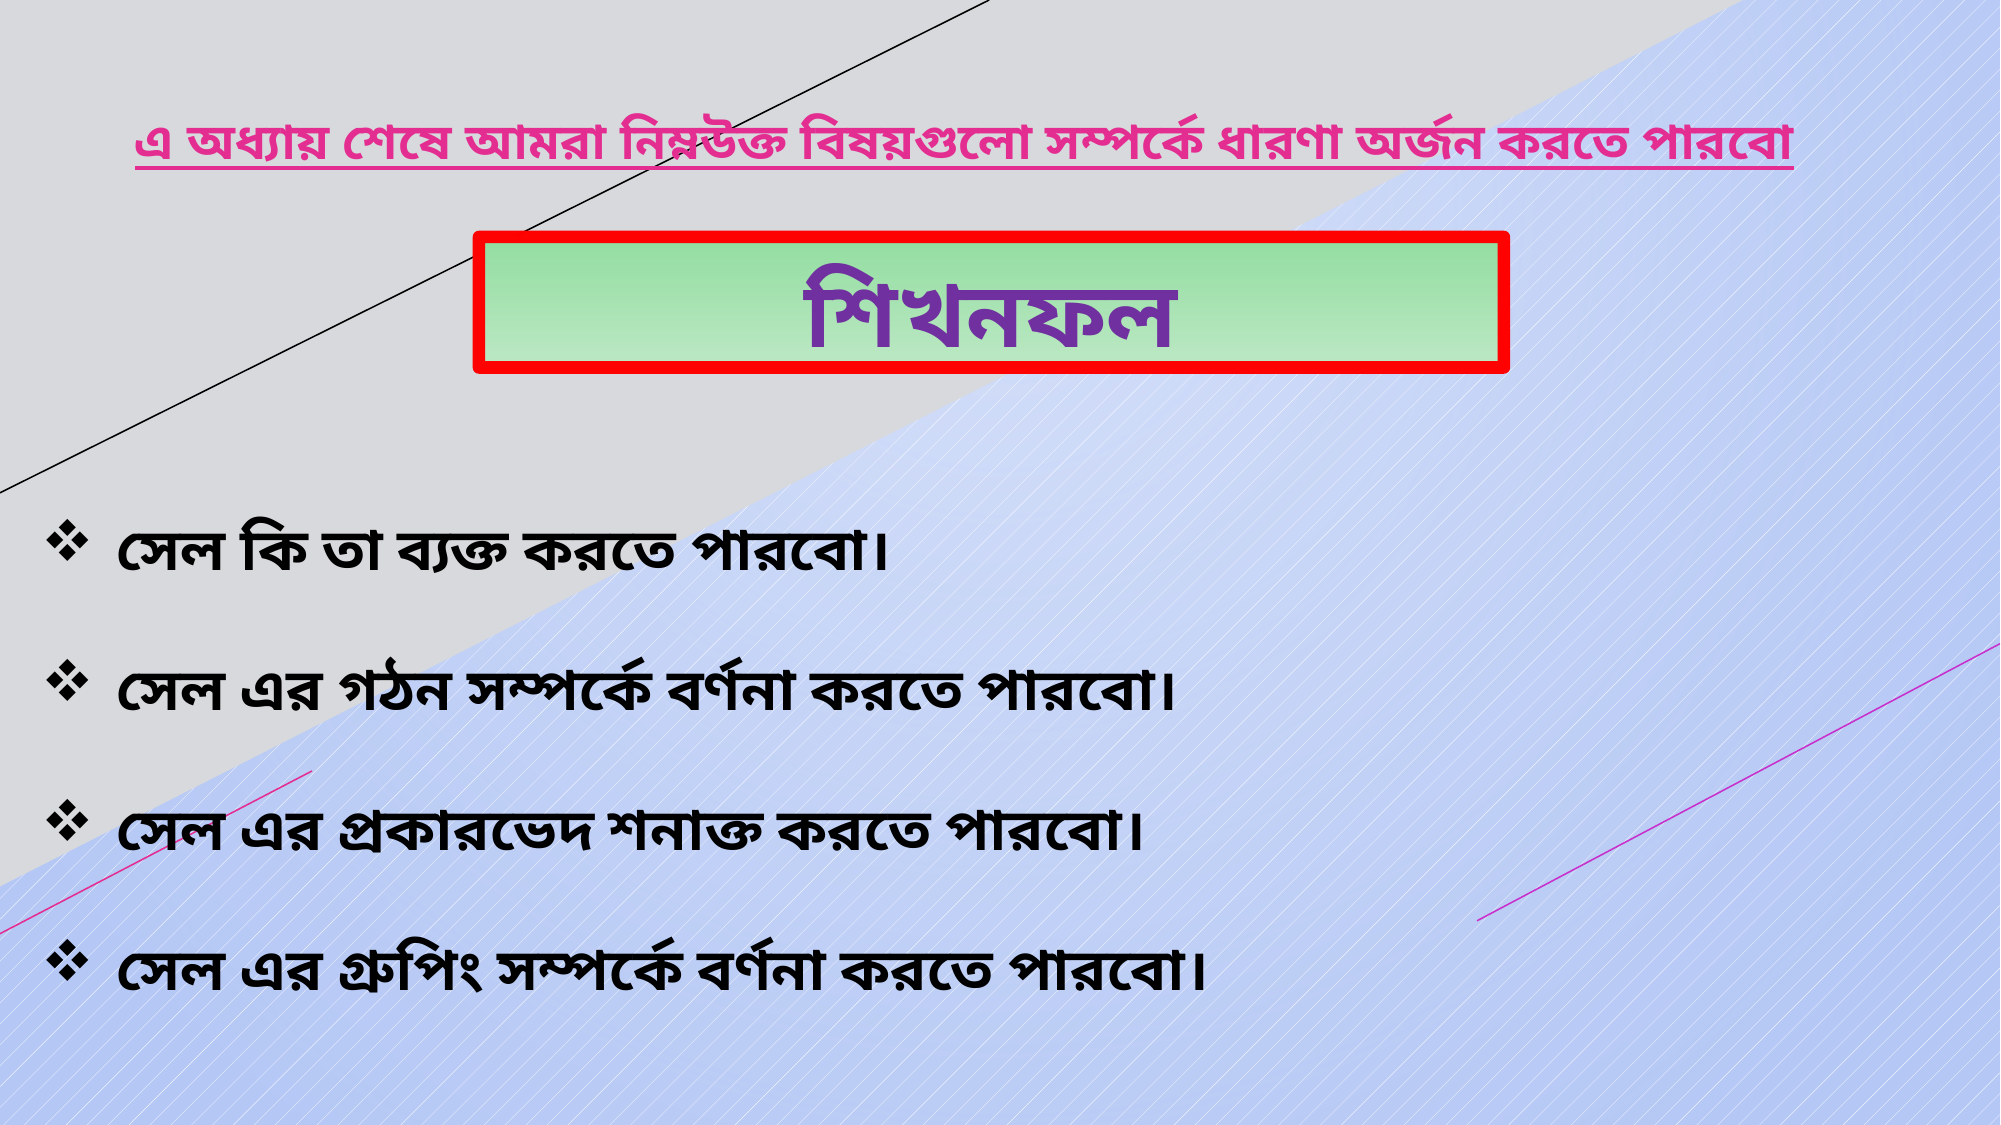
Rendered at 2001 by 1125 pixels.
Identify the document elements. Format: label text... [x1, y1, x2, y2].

text_box শিখনফল [478, 236, 1504, 368]
text_box সেল কি তা ব্যক্ত করতে পারবো। সেল এর গঠন সম্পর্কে বর্ণনা করতে পারবো। সেল এর প্রকারভেদ শনাক্ত করতে পারবো। সেল এর গ্রুপিং সম্পর্কে বর্ণনা করতে পারবো। [26, 435, 1980, 1010]
text_box এ অধ্যায় শেষে আমরা নিম্নউক্ত বিষয়গুলো সম্পর্কে ধারণা অর্জন করতে পারবো [120, 41, 1810, 177]
